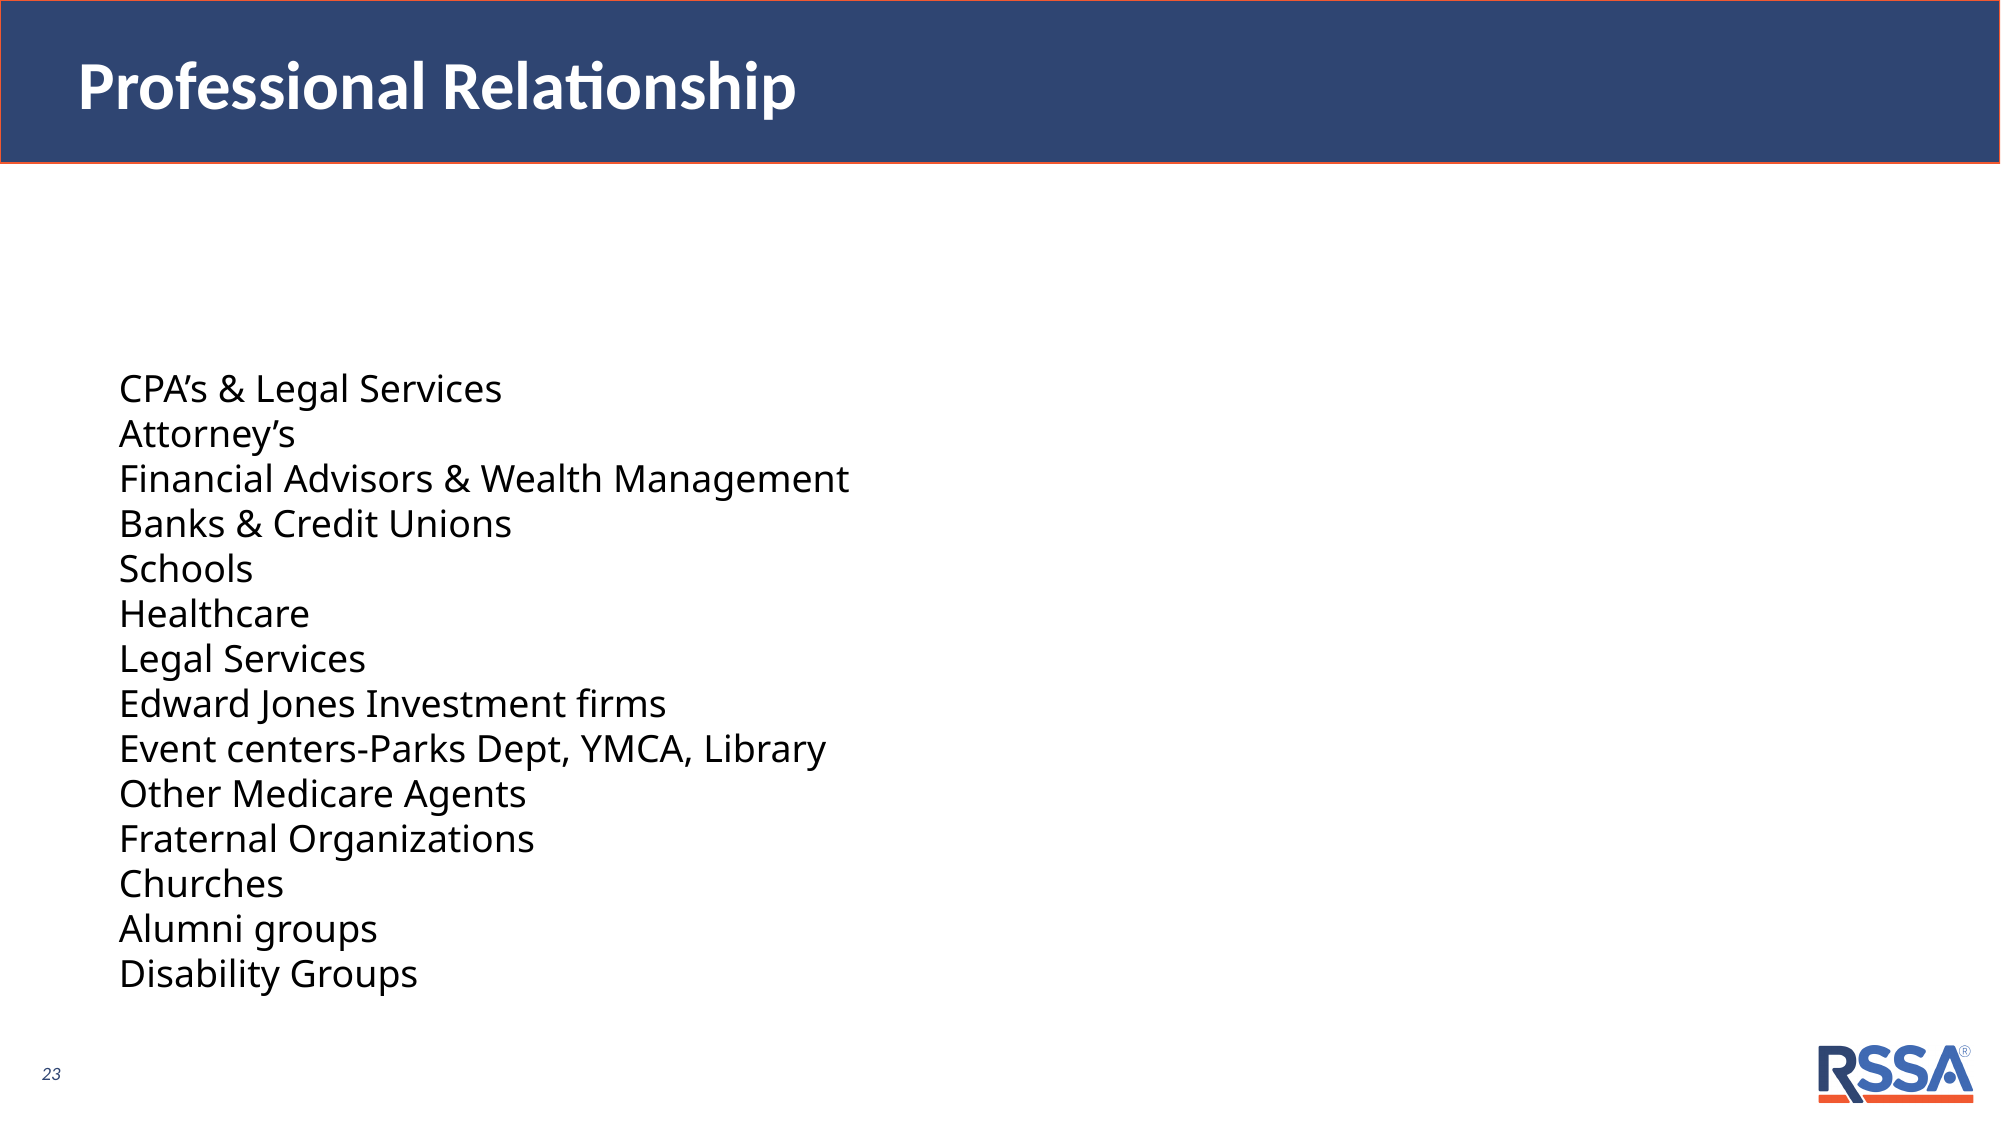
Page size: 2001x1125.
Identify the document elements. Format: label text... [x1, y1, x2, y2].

picture [1818, 1045, 1974, 1106]
text_box CPA’s & Legal Services Attorney’s Financial Advisors & Wealth Management Banks & Credit Unions Schools Healthcare Legal Services Edward Jones Investment firms Event centers-Parks Dept, YMCA, Library Other Medicare Agents Fraternal Organizations Churches Alumni groups Disability Groups [104, 357, 1352, 1048]
title Professional Relationship [64, 8, 1789, 155]
slide_number 23 [26, 1043, 182, 1104]
